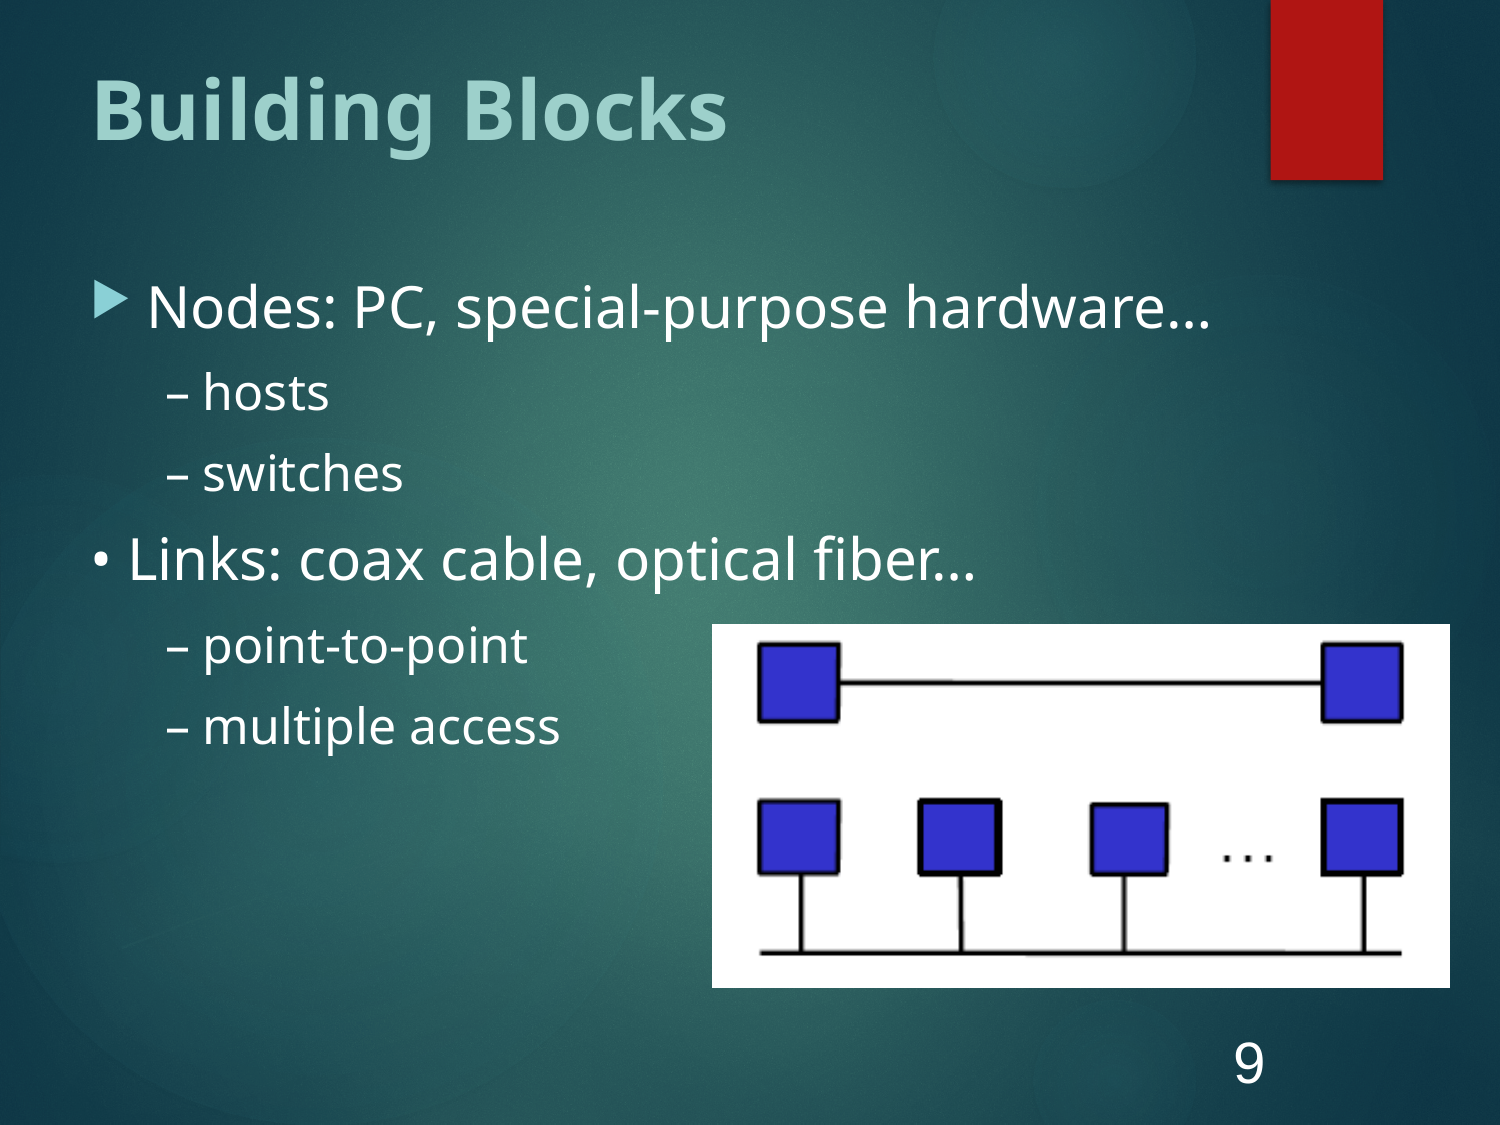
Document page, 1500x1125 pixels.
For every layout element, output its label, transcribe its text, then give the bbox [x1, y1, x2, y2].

list Nodes: PC, special-purpose hardware… – hosts – switches • Links: coax cable, optical fiber… – point-to-point – multiple access [75, 262, 1413, 1005]
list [712, 624, 1451, 988]
title Building Blocks [75, 45, 1425, 233]
slide_number 9 [1074, 1024, 1425, 1103]
